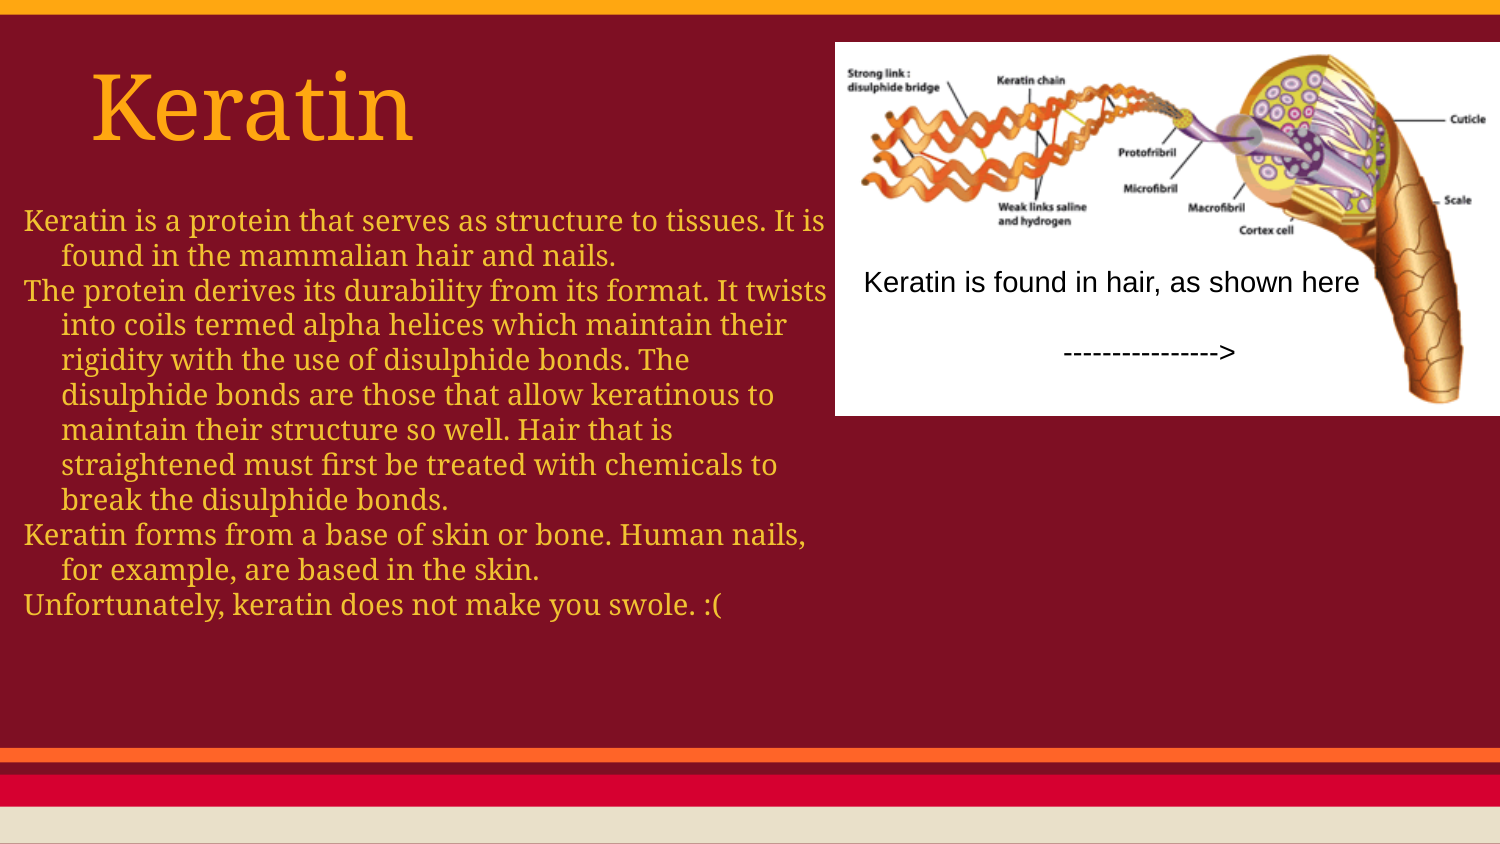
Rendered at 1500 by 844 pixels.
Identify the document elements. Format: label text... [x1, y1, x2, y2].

picture [835, 42, 1500, 417]
list Keratin is a protein that serves as structure to tissues. It is found in the mammalian hair and nails. The protein derives its durability from its format. It twists into coils termed alpha helices which maintain their rigidity with the use of disulphide bonds. The disulphide bonds are those that allow keratinous to maintain their structure so well. Hair that is straightened must first be treated with chemicals to break the disulphide bonds. Keratin forms from a base of skin or bone. Human nails, for example, are based in the skin. Unfortunately, keratin does not make you swole. :( [0, 186, 849, 723]
title Keratin [75, 33, 1425, 175]
